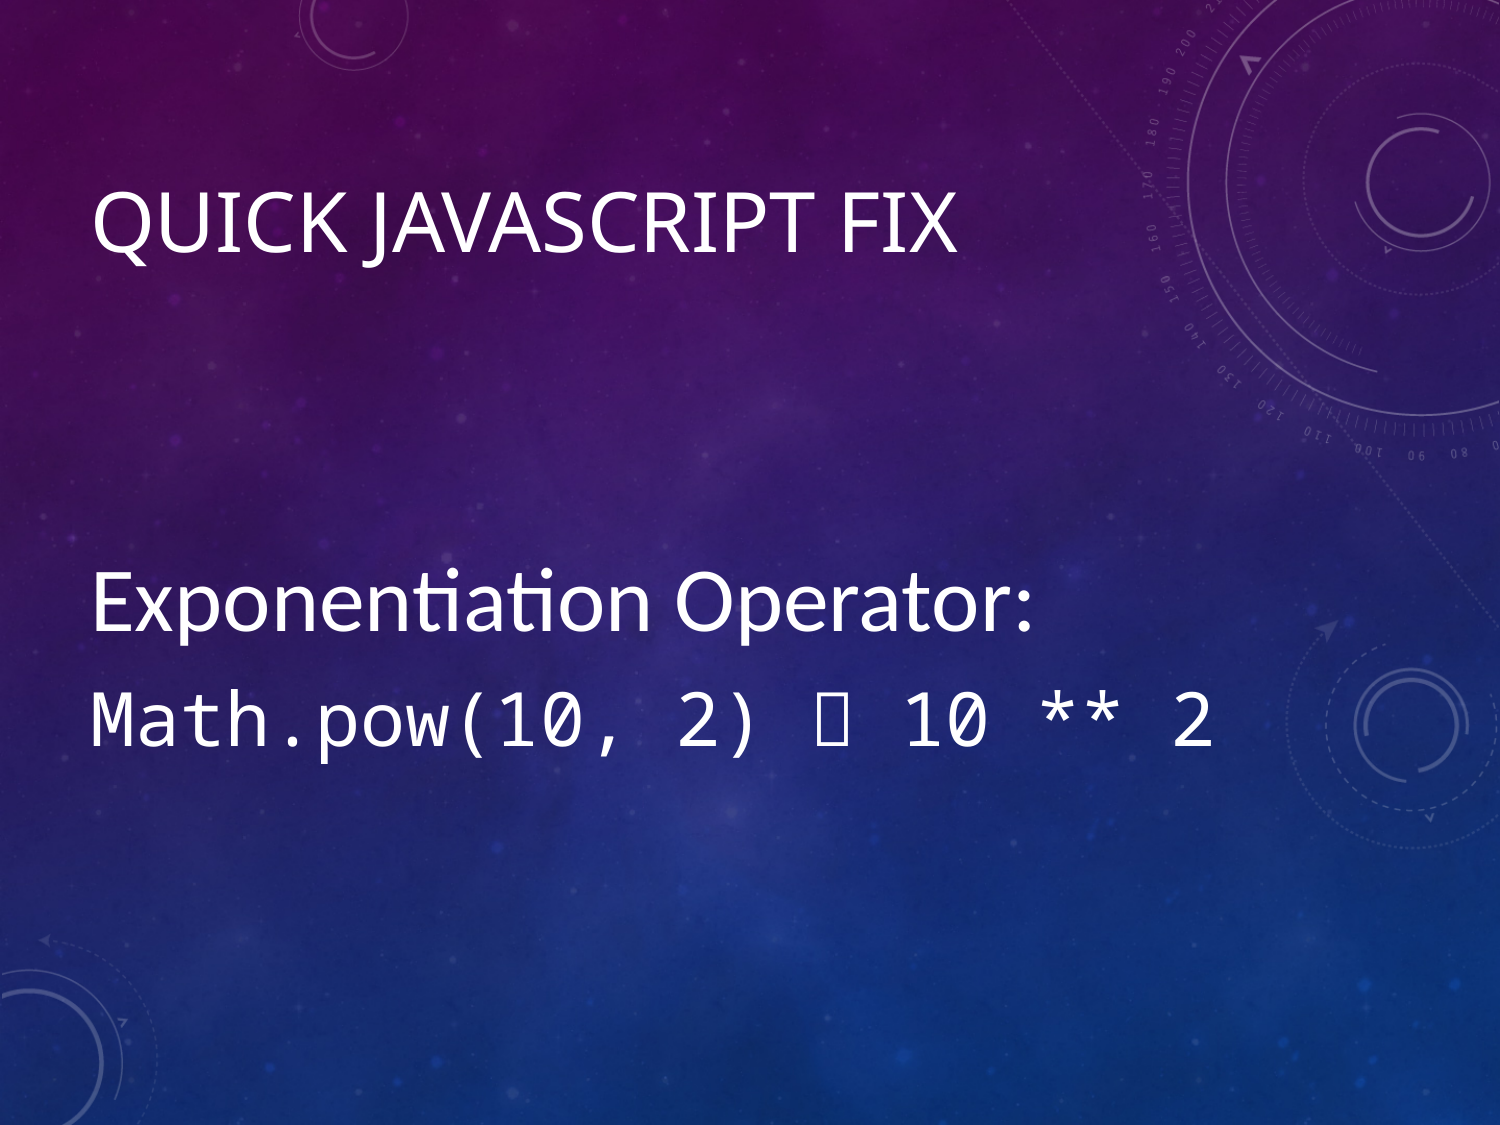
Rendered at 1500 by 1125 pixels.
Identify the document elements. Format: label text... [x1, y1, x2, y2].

picture [0, 0, 1500, 1125]
title Quick JavaScript Fix [75, 99, 1350, 339]
list Exponentiation Operator: Math.pow(10, 2)  10 ** 2 [75, 351, 1350, 950]
